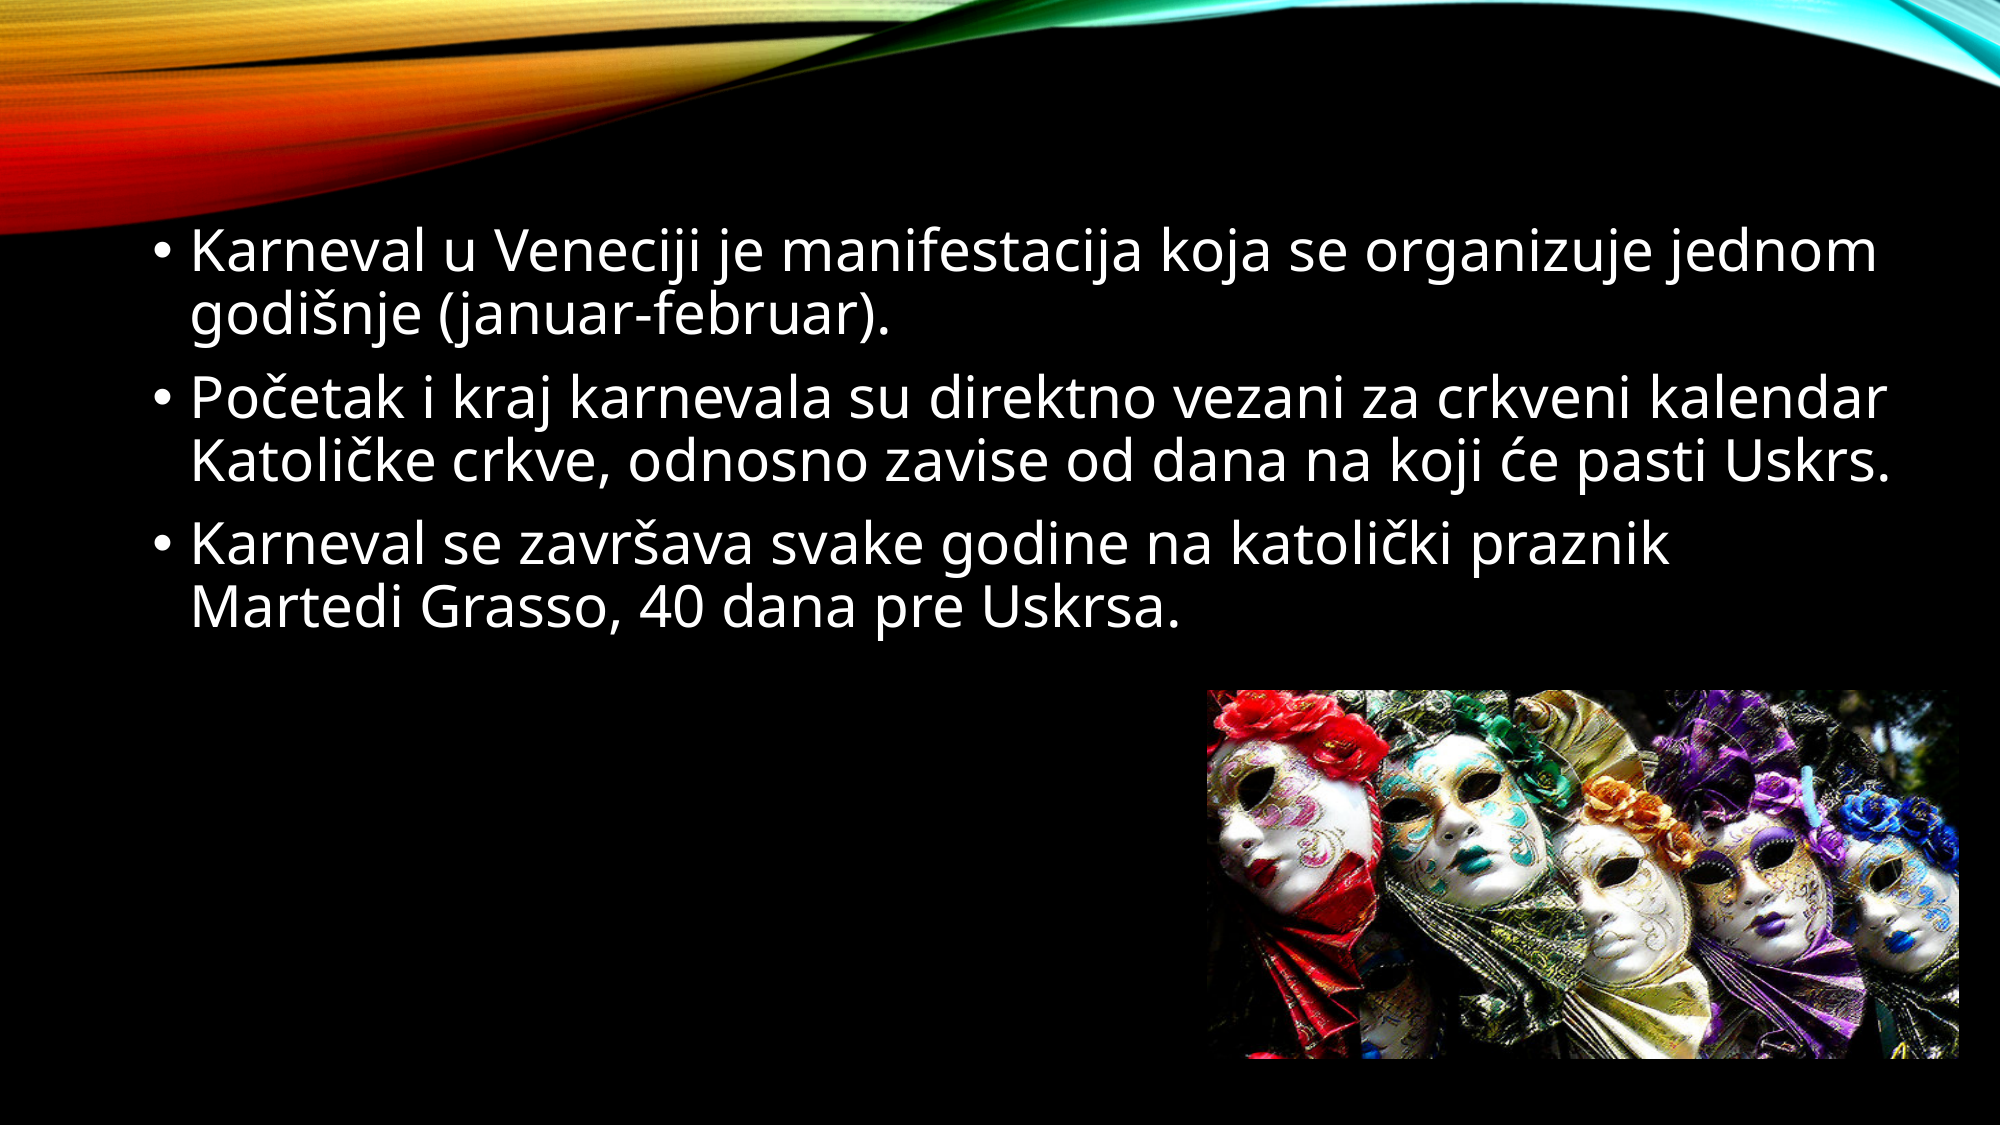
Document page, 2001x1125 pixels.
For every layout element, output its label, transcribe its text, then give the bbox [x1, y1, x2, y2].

list Karneval u Veneciji je manifestacija koja se organizuje jednom godišnje (januar-februar). Početak i kraj karnevala su direktno vezani za crkveni kalendar Katoličke crkve, odnosno zavise od dana na koji će pasti Uskrs. Karneval se završava svake godine na katolički praznik Martedi Grasso, 40 dana pre Uskrsa. [137, 214, 1913, 875]
picture [0, 0, 2000, 237]
picture [1207, 690, 1959, 1059]
